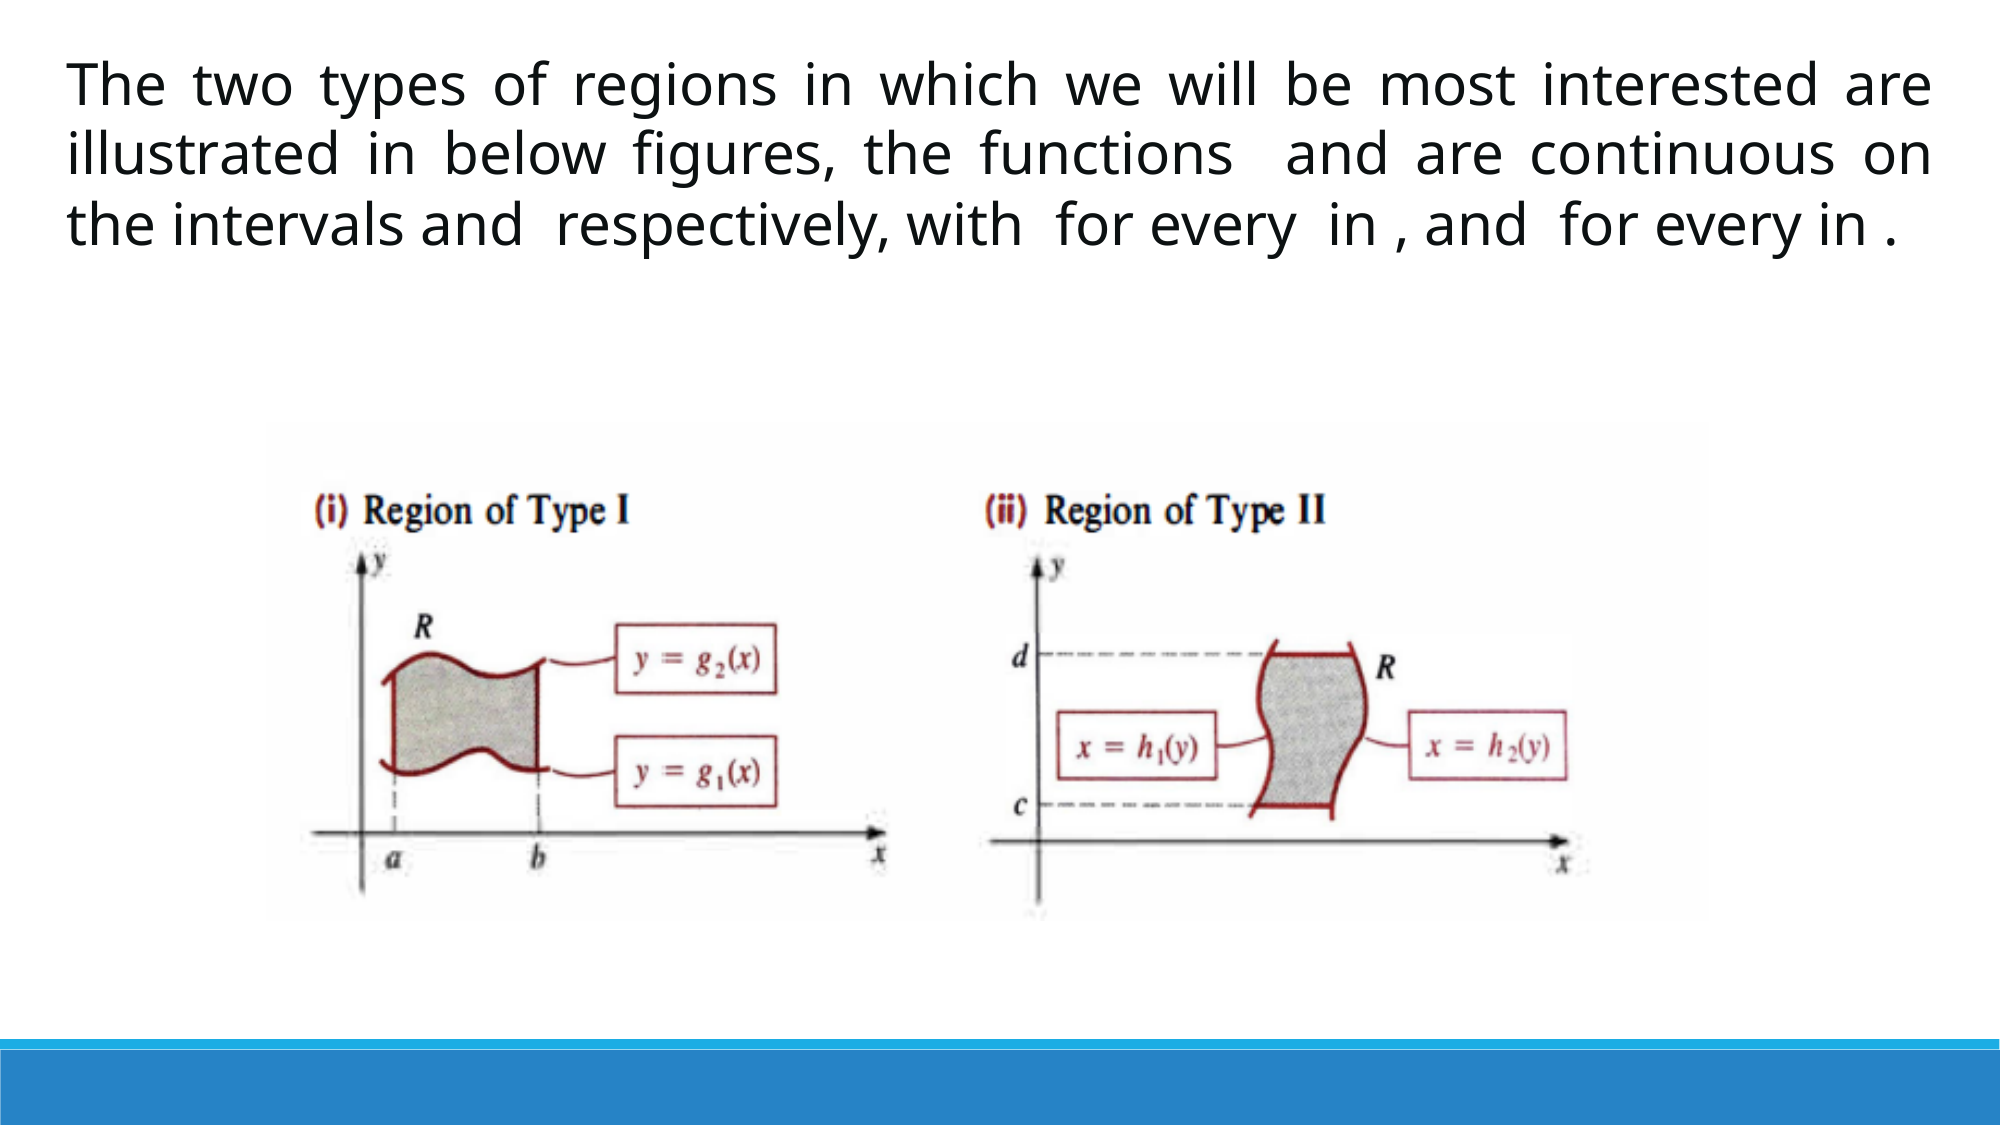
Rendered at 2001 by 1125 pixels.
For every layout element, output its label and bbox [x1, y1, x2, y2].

picture [266, 422, 1709, 921]
